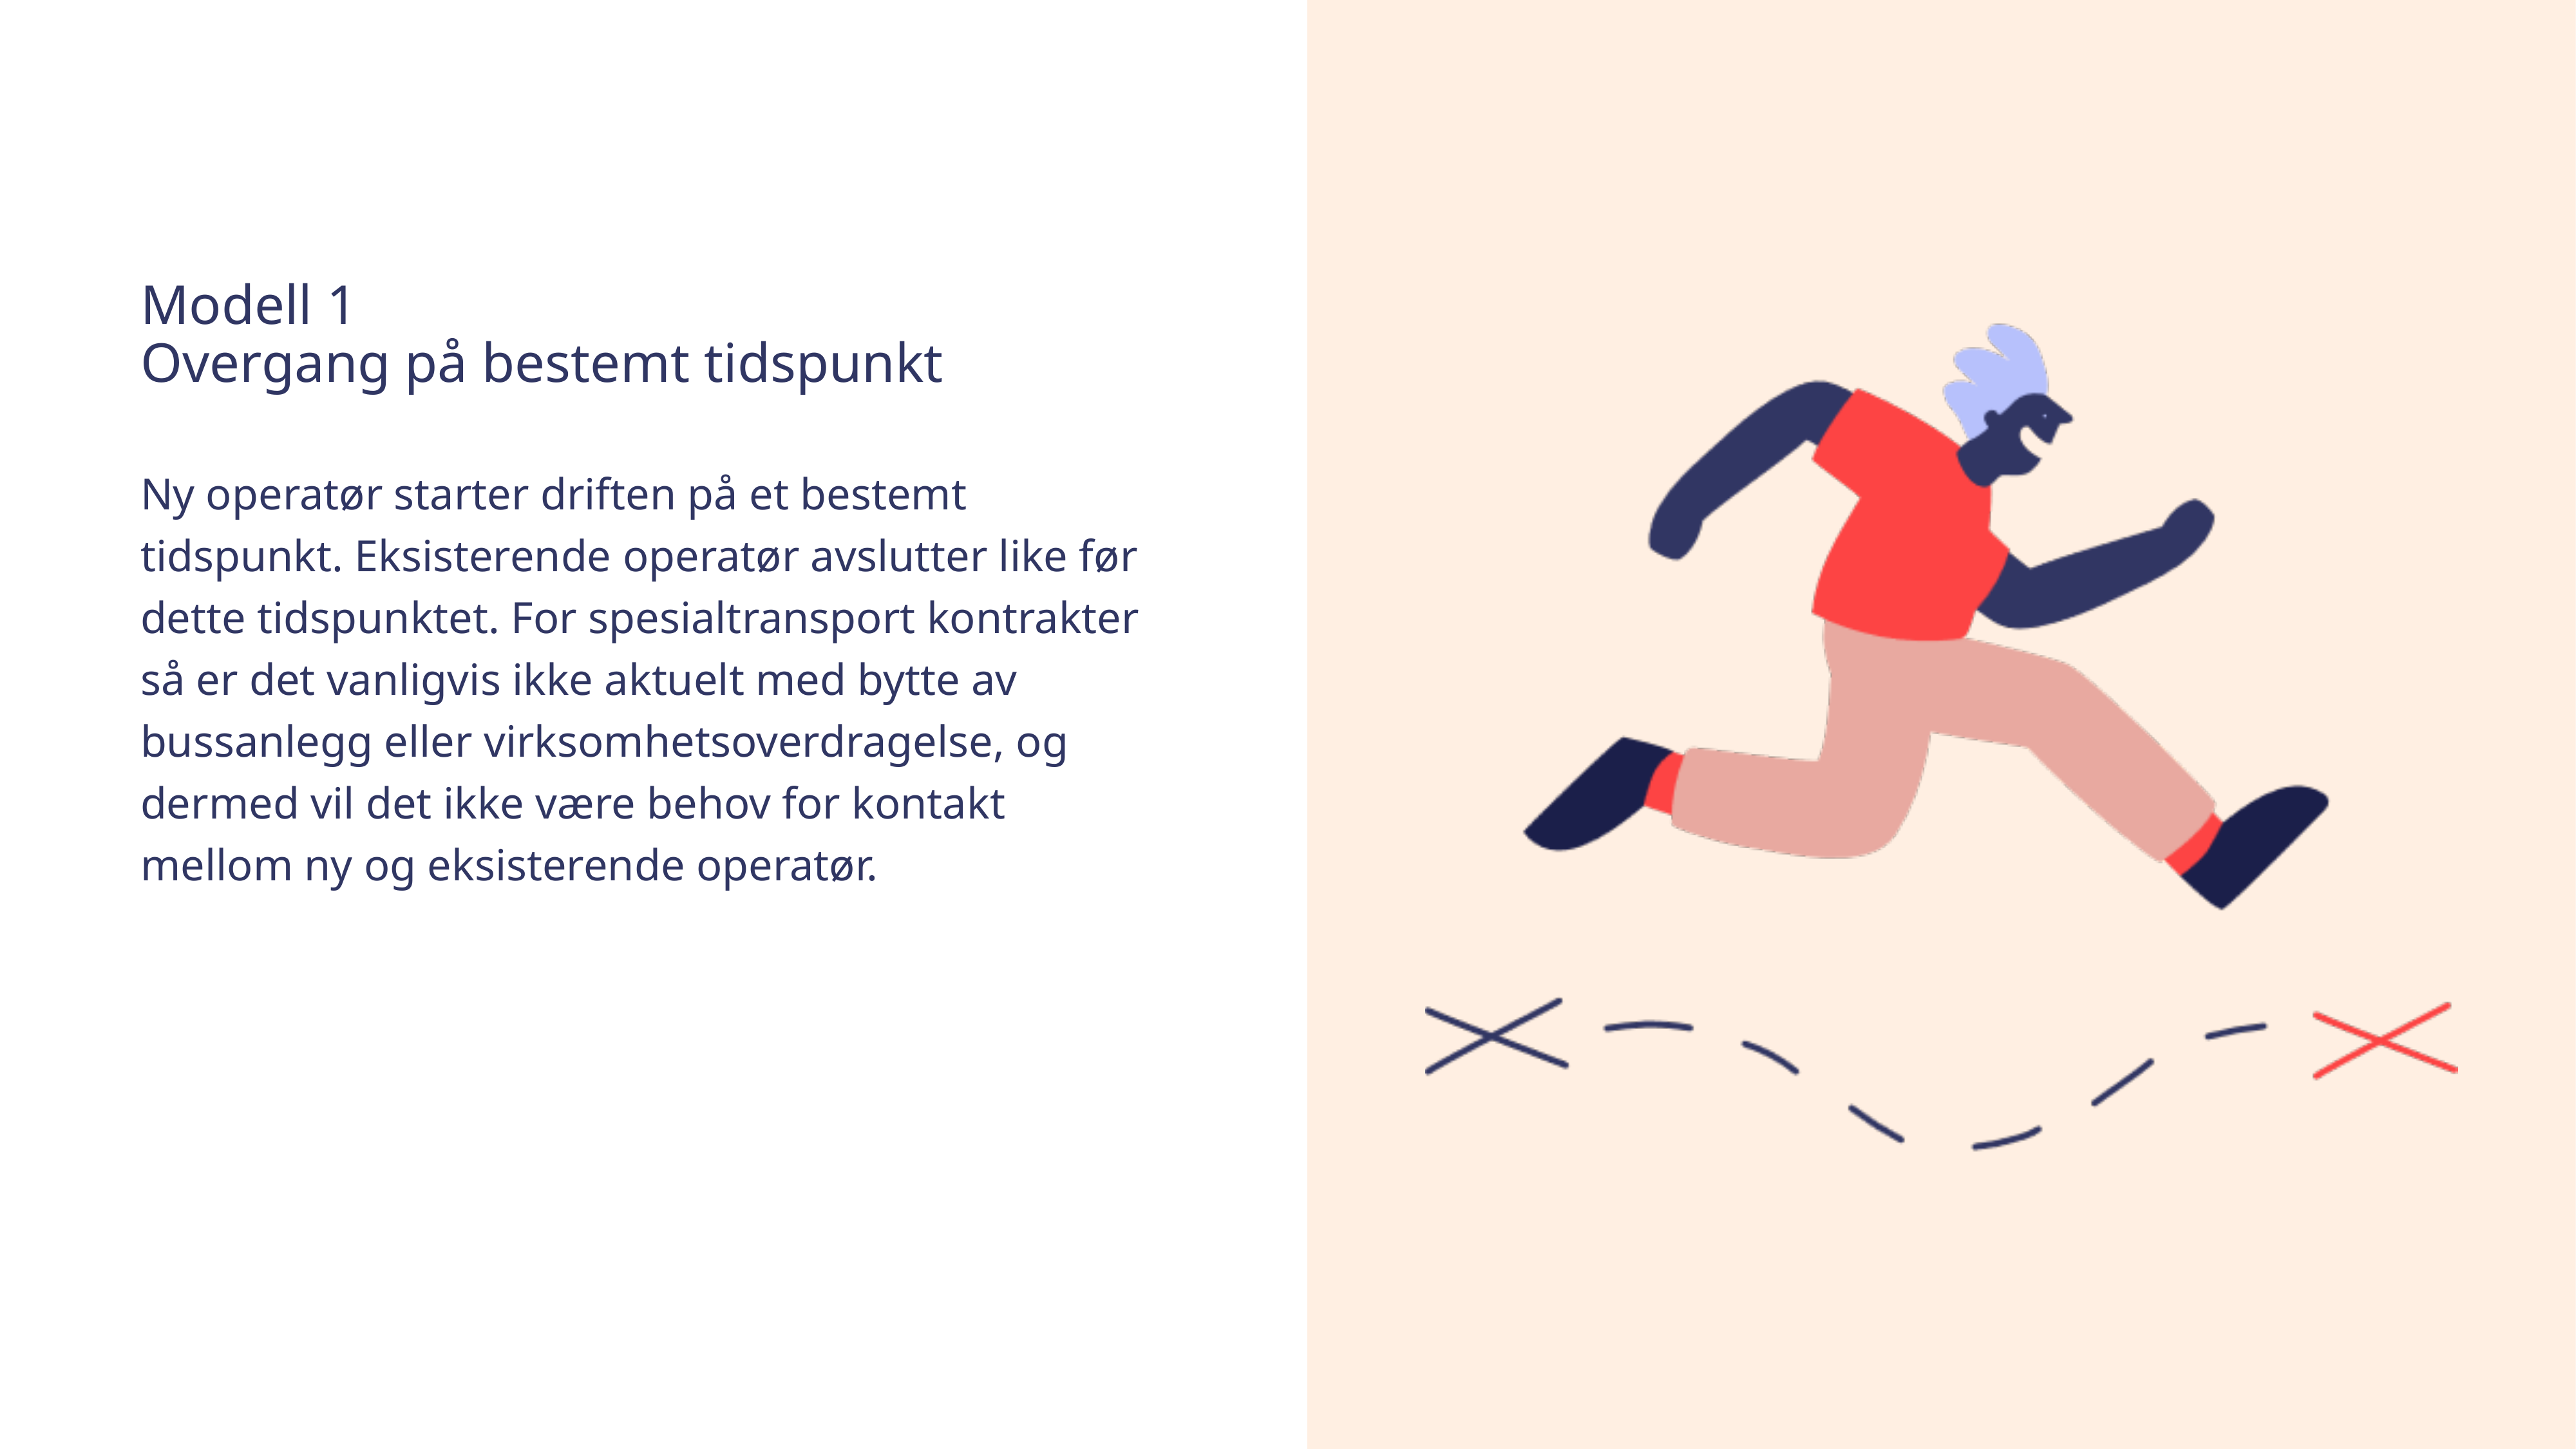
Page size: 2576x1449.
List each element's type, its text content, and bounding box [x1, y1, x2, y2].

picture [1425, 222, 2458, 1255]
list Ny operatør starter driften på et bestemt tidspunkt. Eksisterende operatør avslutter like før dette tidspunktet. For spesialtransport kontrakter så er det vanligvis ikke aktuelt med bytte av bussanlegg eller virksomhetsoverdragelse, og dermed vil det ikke være behov for kontakt mellom ny og eksisterende operatør. [140, 456, 1169, 1326]
title Modell 1 Overgang på bestemt tidspunkt [140, 276, 1168, 394]
